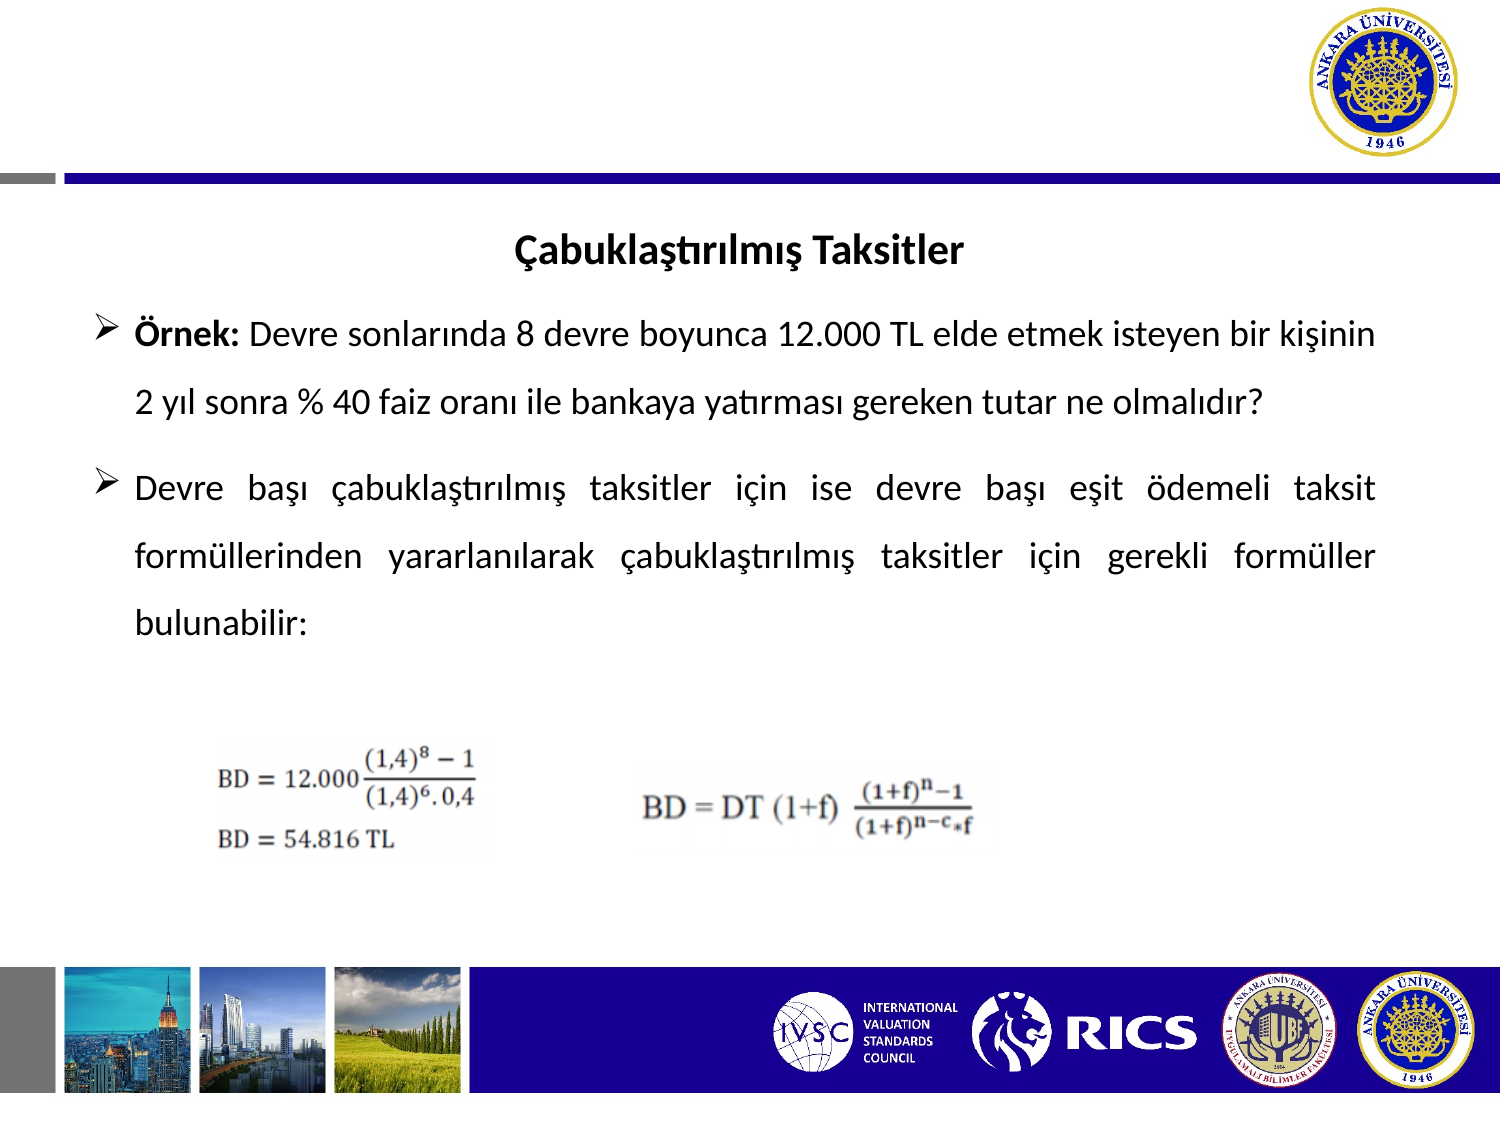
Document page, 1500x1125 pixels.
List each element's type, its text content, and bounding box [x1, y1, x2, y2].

text_box Örnek: Devre sonlarında 8 devre boyunca 12.000 TL elde etmek isteyen bir kişinin 2 yıl sonra % 40 faiz oranı ile bankaya yatırması gereken tutar ne olmalıdır? Devre başı çabuklaştırılmış taksitler için ise devre başı eşit ödemeli taksit formüllerinden yararlanılarak çabuklaştırılmış taksitler için gerekli formüller bulunabilir: [77, 279, 1392, 651]
text_box Çabuklaştırılmış Taksitler [213, 213, 1257, 279]
picture [0, 0, 1500, 1125]
